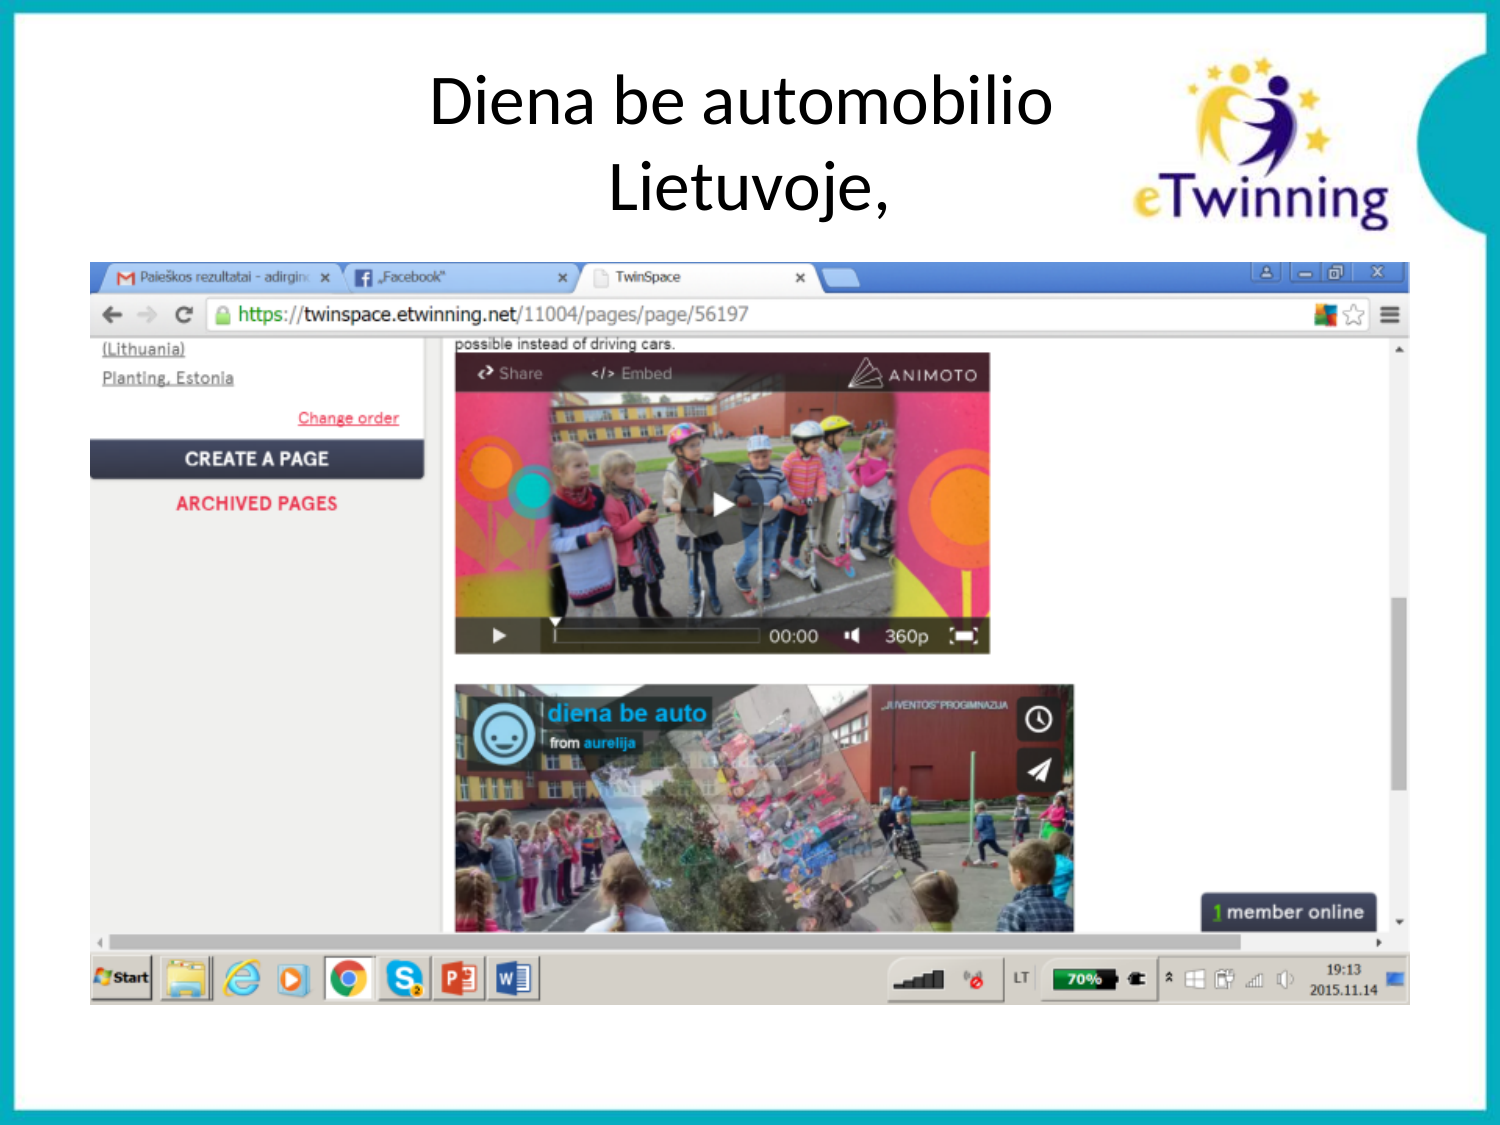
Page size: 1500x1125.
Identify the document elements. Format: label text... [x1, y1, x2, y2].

title Diena be automobilio Lietuvoje, [75, 45, 1425, 233]
picture [0, 0, 1500, 1125]
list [89, 262, 1411, 1006]
